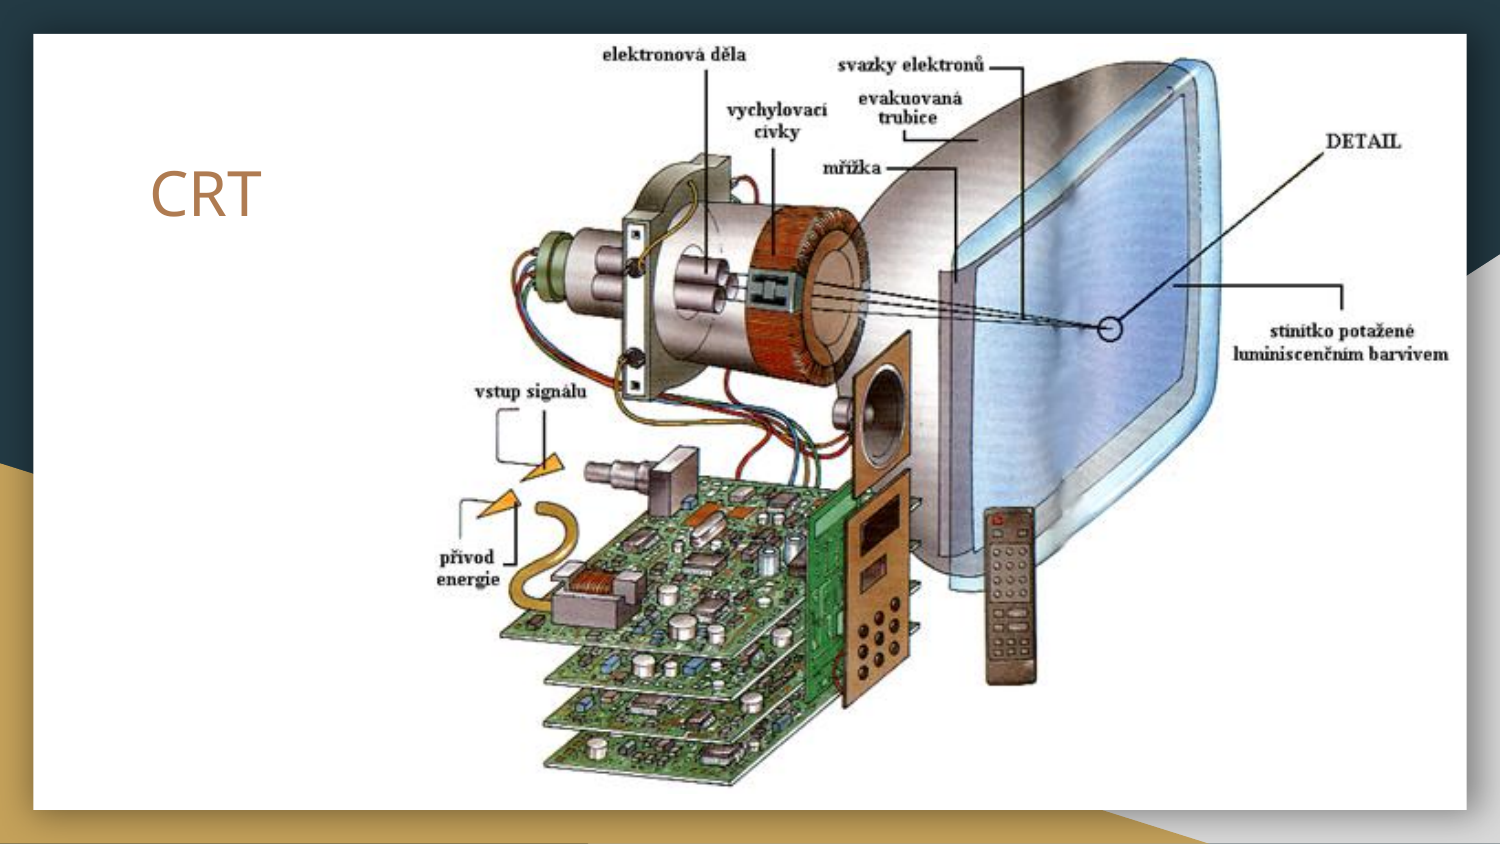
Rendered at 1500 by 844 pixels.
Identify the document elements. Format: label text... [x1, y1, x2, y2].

title CRT [134, 138, 429, 296]
picture [434, 42, 1454, 794]
